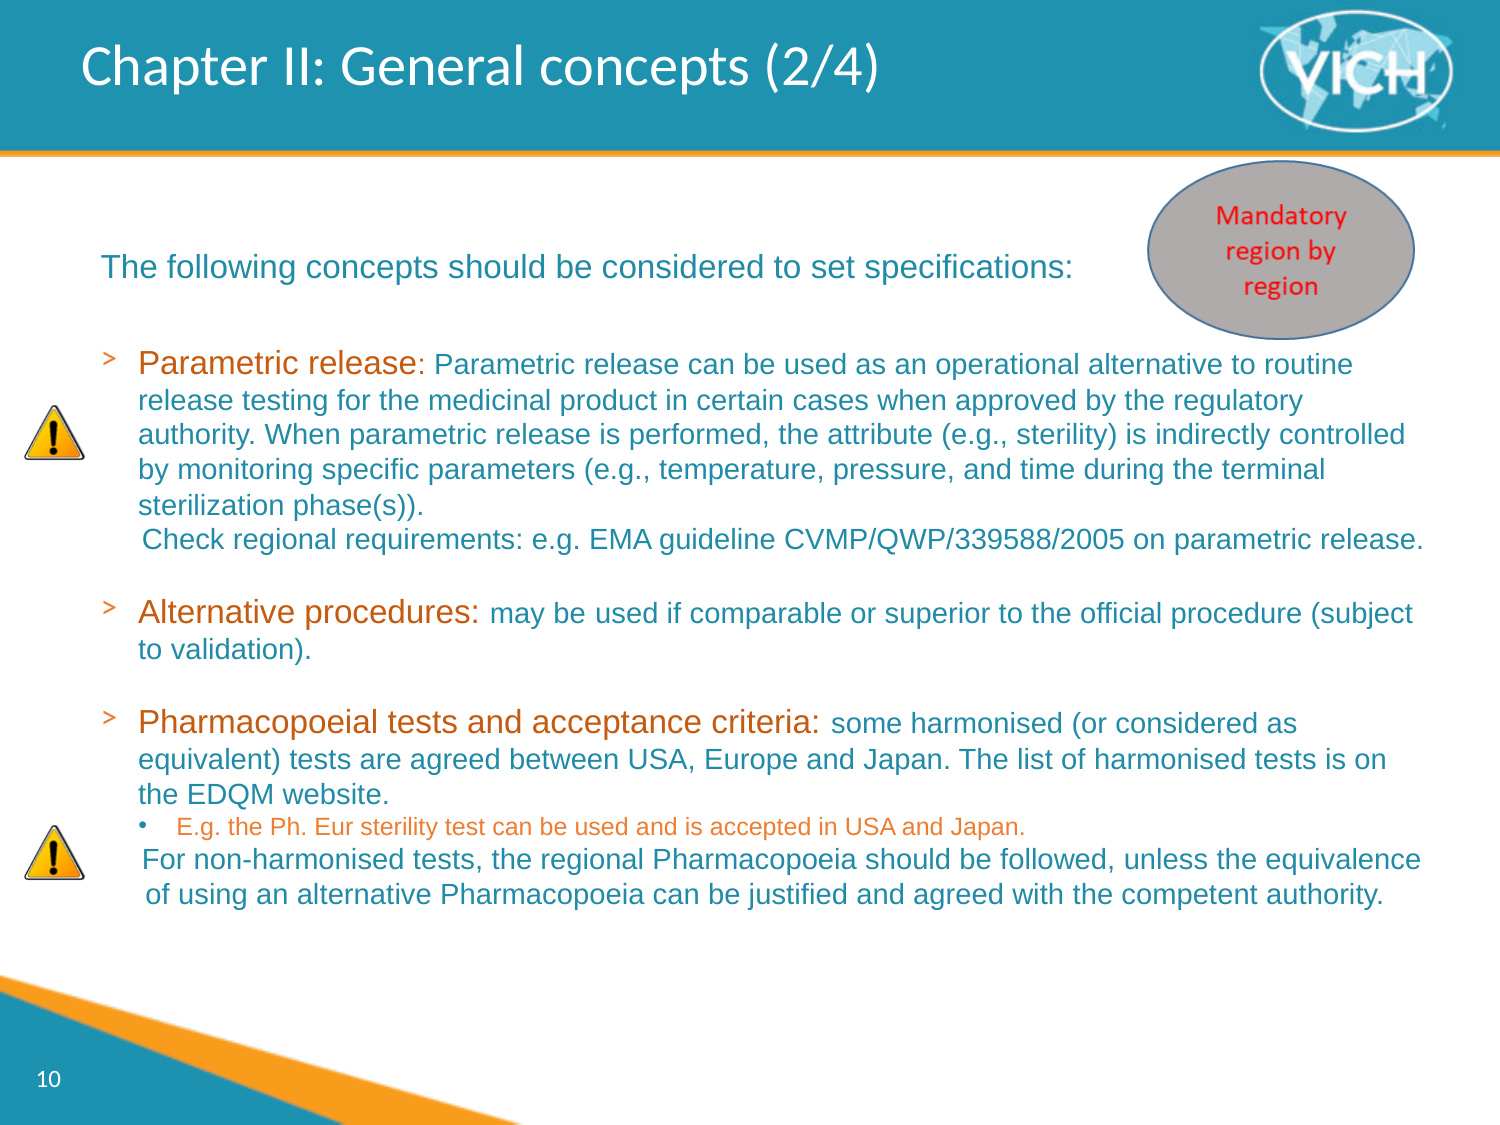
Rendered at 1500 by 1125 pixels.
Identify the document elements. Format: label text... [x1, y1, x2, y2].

picture [24, 824, 86, 881]
picture [0, 0, 1500, 157]
list The following concepts should be considered to set specifications: Parametric release: Parametric release can be used as an operational alternative to routine release testing for the medicinal product in certain cases when approved by the regulatory authority. When parametric release is performed, the attribute (e.g., sterility) is indirectly controlled by monitoring specific parameters (e.g., temperature, pressure, and time during the terminal sterilization phase(s)). Check regional requirements: e.g. EMA guideline CVMP/QWP/339588/2005 on parametric release. Alternative procedures: may be used if comparable or superior to the official procedure (subject to validation). Pharmacopoeial tests and acceptance criteria: some harmonised (or considered as equivalent) tests are agreed between USA, Europe and Japan. The list of harmonised tests is on the EDQM website. E.g. the Ph. Eur sterility test can be used and is accepted in USA and Japan. For non-harmonised tests, the regional Pharmacopoeia should be followed, unless the equivalence of using an alternative Pharmacopoeia can be justified and agreed with the competent authority. [85, 182, 1447, 1050]
picture [1146, 160, 1415, 340]
picture [0, 974, 523, 1125]
picture [24, 404, 86, 461]
list Chapter II: General concepts (2/4) [66, 27, 1215, 114]
